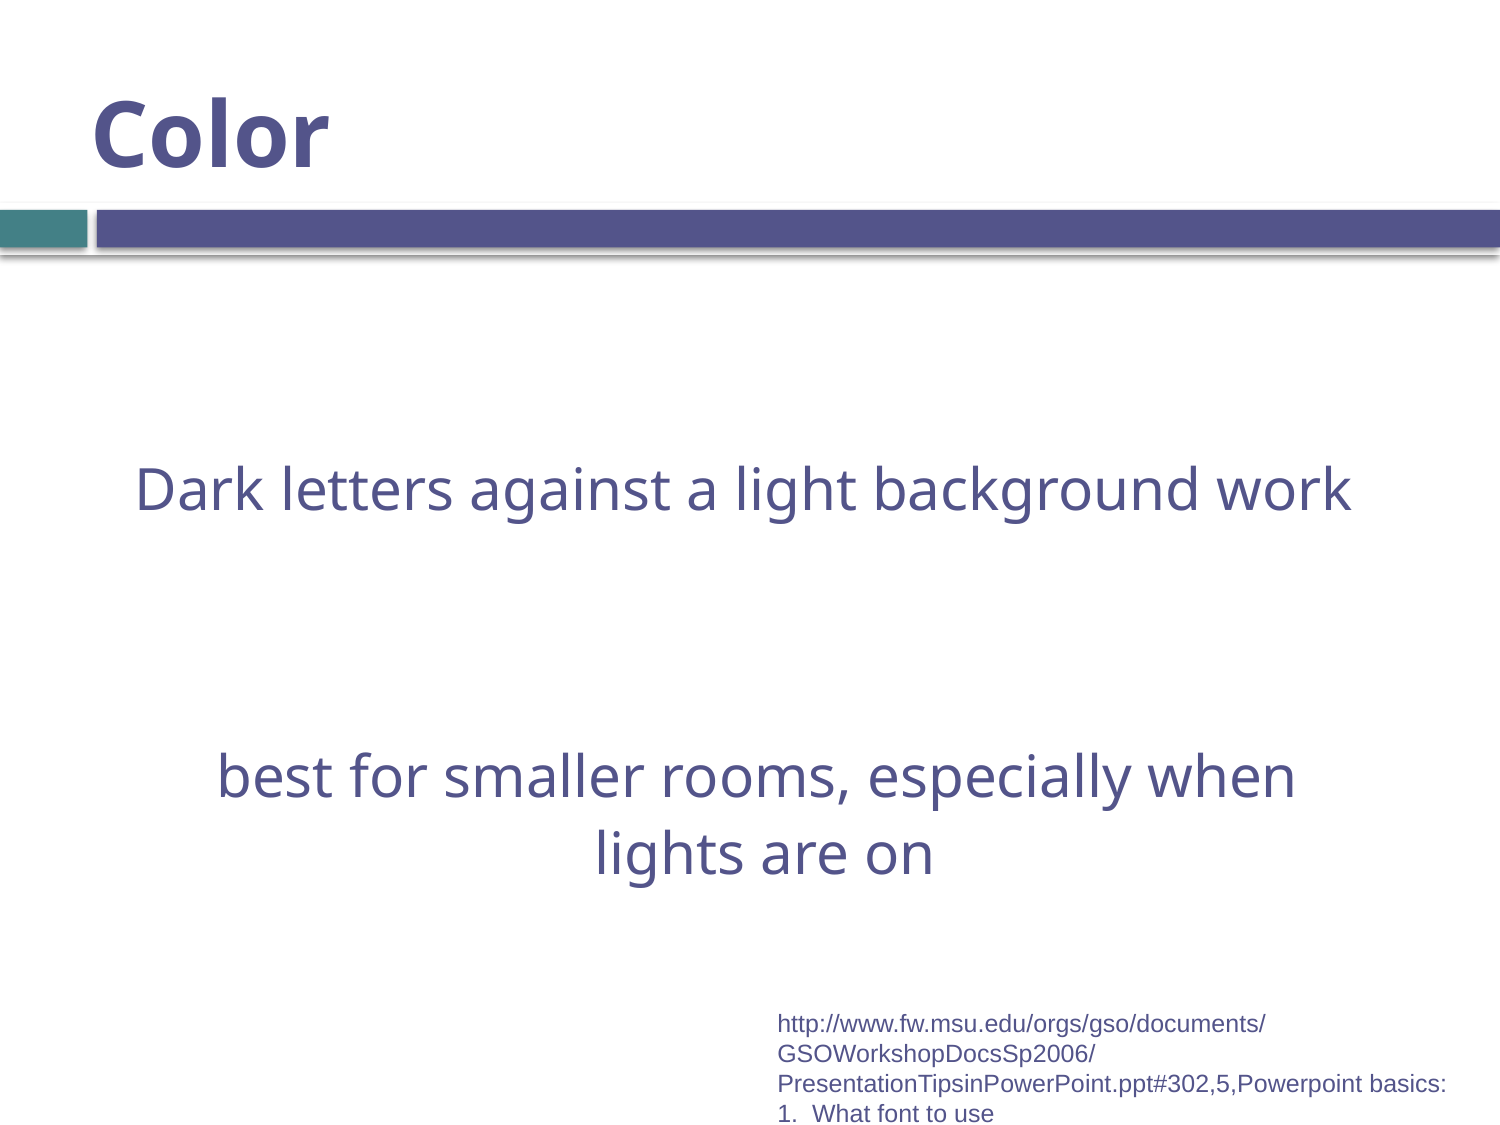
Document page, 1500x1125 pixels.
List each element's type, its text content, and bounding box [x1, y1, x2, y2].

text_box best for smaller rooms, especially when lights are on [54, 725, 1475, 964]
title Color [74, 37, 1463, 226]
text_box Dark letters against a light background work [87, 437, 1400, 530]
text_box http://www.fw.msu.edu/orgs/gso/documents/GSOWorkshopDocsSp2006/PresentationTipsinPowerPoint.ppt#302,5,Powerpoint basics: 1. What font to use [762, 999, 1475, 1125]
